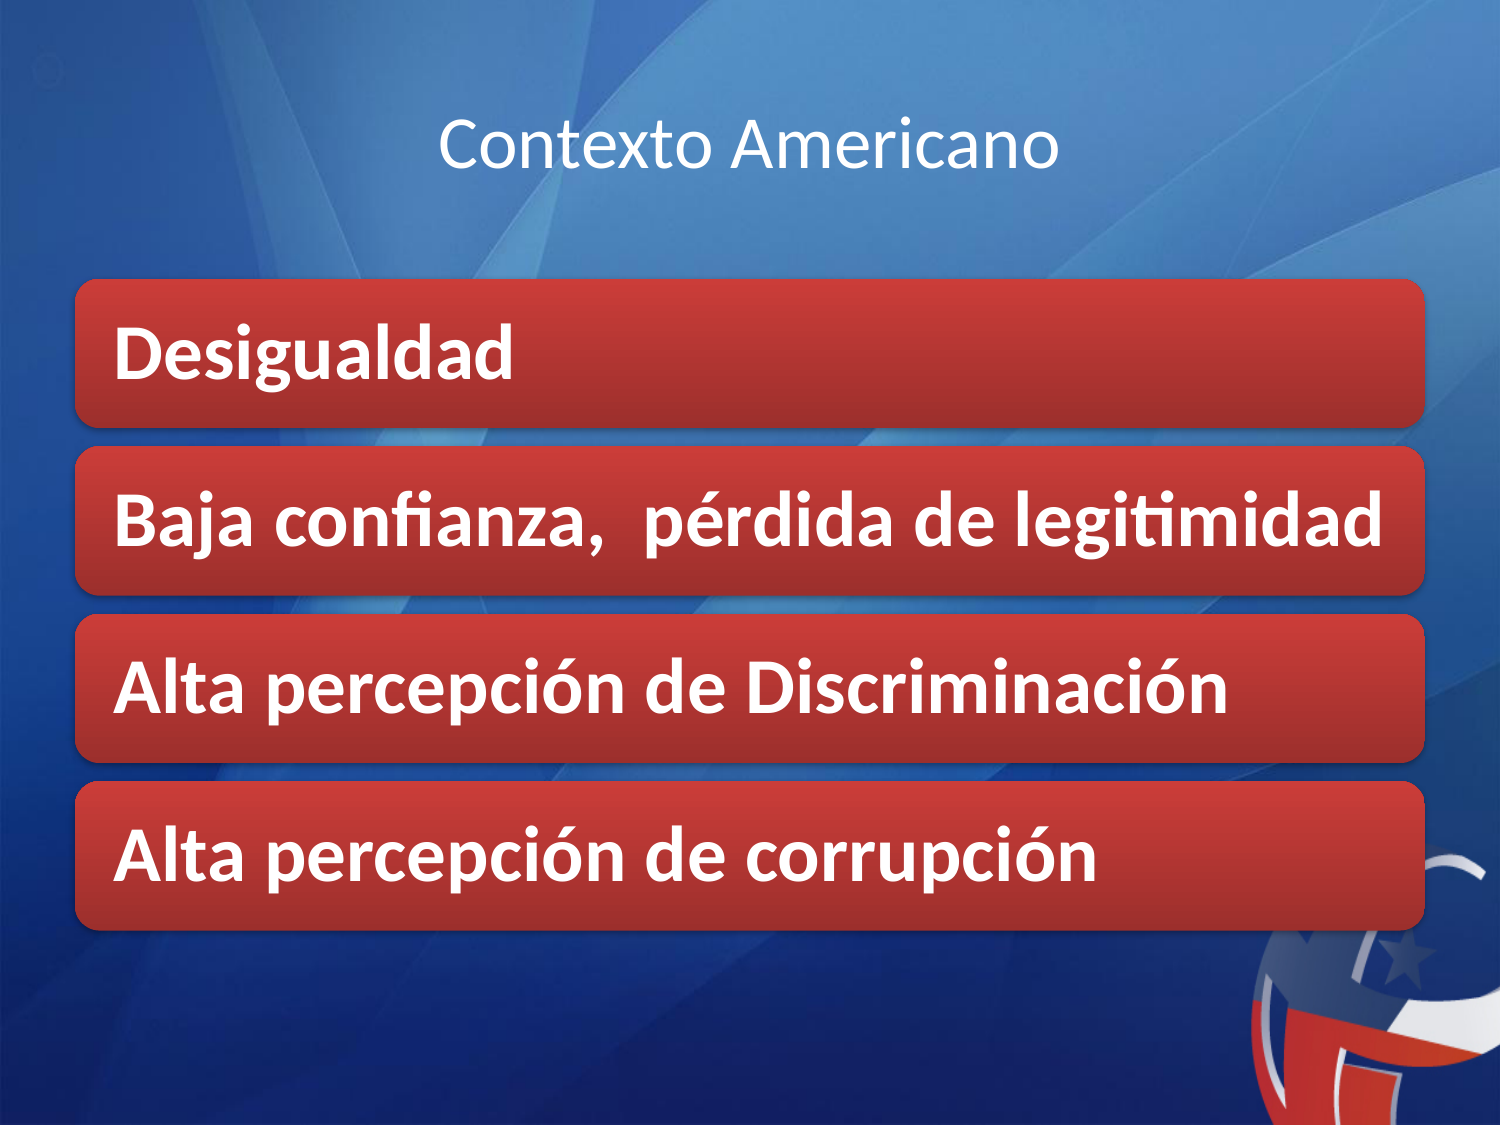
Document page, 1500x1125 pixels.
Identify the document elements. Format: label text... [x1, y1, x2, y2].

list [74, 233, 1426, 977]
picture [0, 0, 1500, 1125]
title Contexto Americano [74, 44, 1426, 233]
